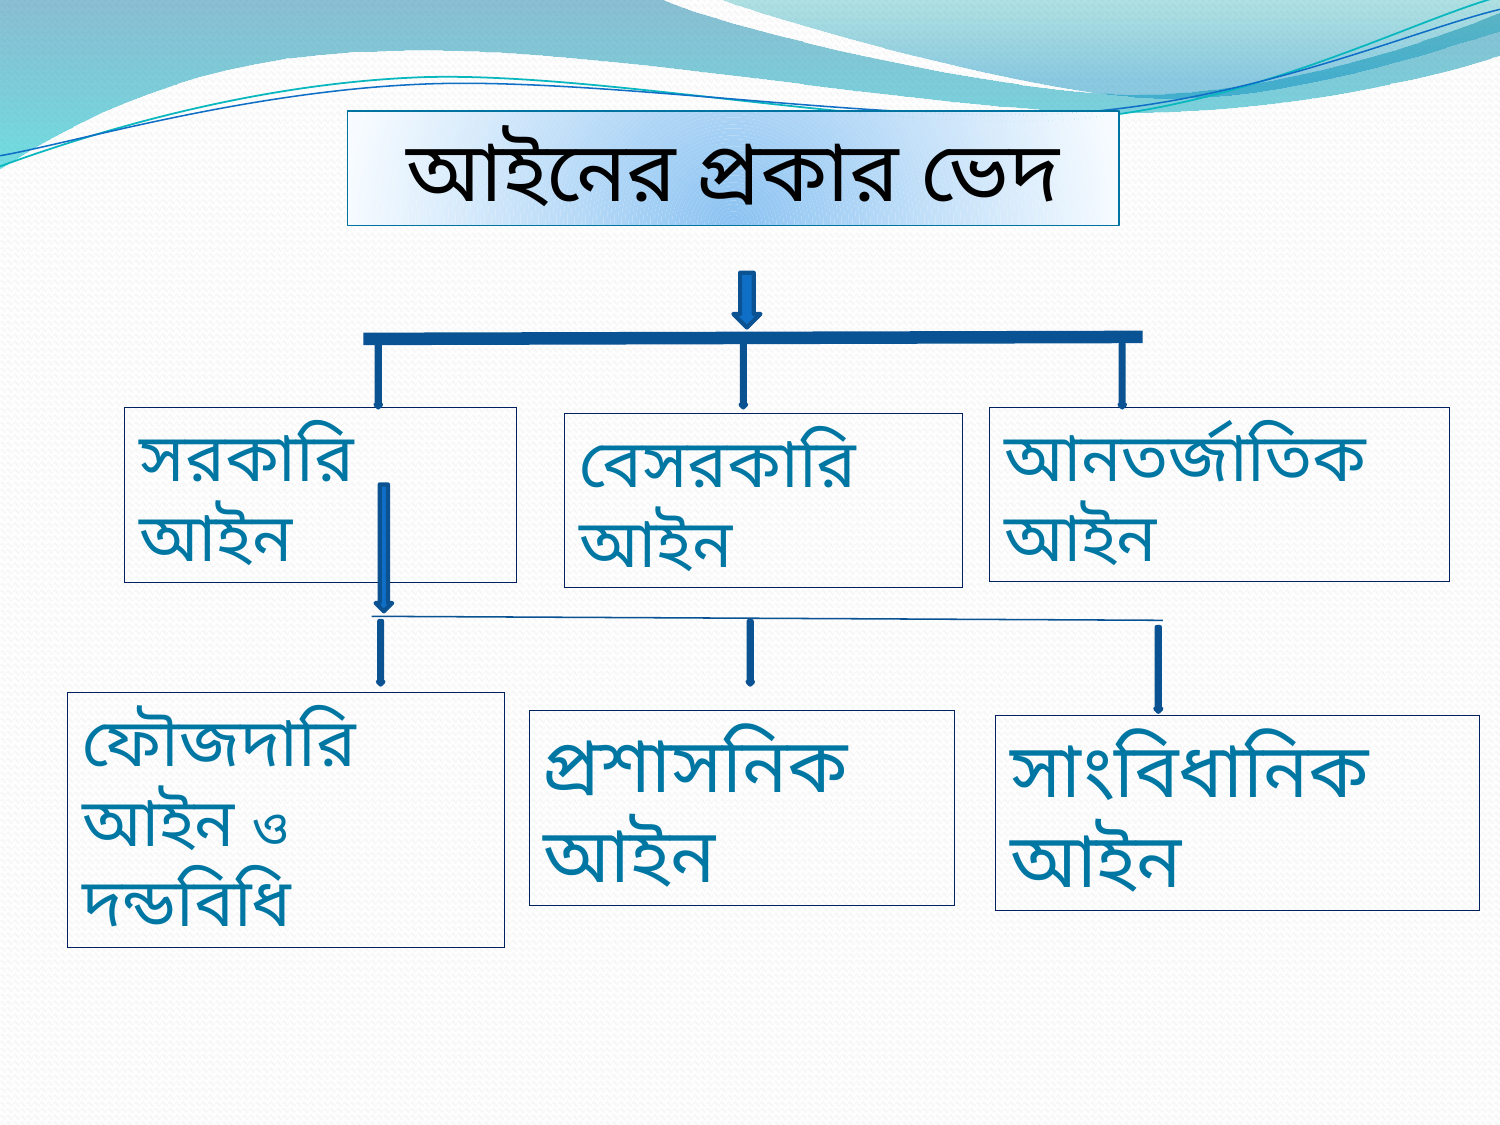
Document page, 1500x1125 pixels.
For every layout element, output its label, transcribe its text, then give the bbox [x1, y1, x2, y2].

text_box সরকারি আইন [124, 407, 517, 583]
text_box [745, 634, 756, 687]
text_box [738, 353, 749, 410]
text_box [373, 353, 384, 410]
text_box [1117, 353, 1127, 410]
text_box ফৌজদারি আইন ও দন্ডবিধি [67, 692, 505, 948]
text_box বেসরকারি আইন [564, 413, 963, 588]
text_box [373, 482, 395, 614]
text_box আইনের প্রকার ভেদ [347, 110, 1120, 226]
text_box [731, 270, 763, 330]
text_box সাংবিধানিক আইন [995, 715, 1480, 911]
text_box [363, 336, 1143, 340]
text_box [375, 634, 386, 687]
text_box [1153, 633, 1164, 714]
text_box আনতর্জাতিক আইন [989, 407, 1450, 582]
text_box প্রশাসনিক আইন [529, 710, 955, 906]
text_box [371, 615, 1164, 621]
